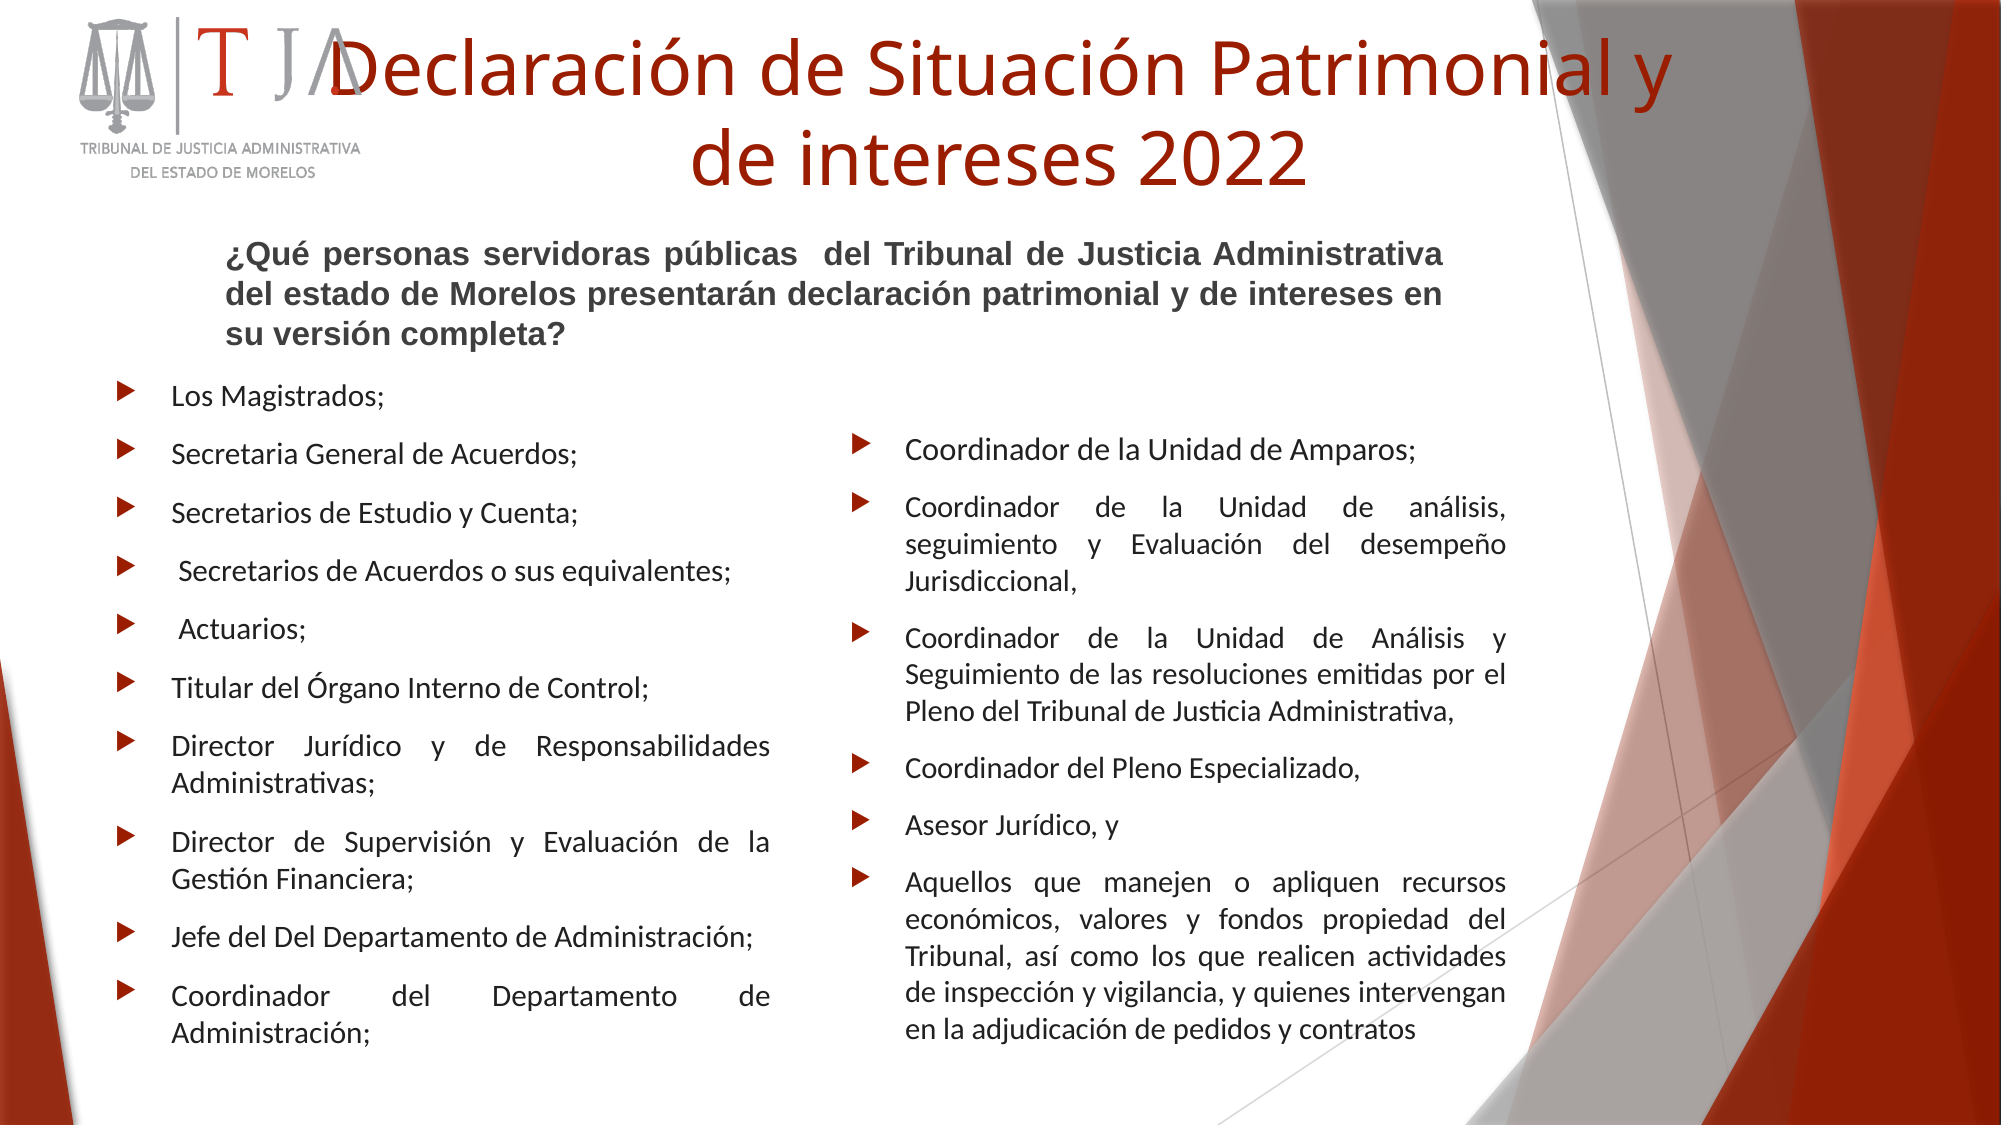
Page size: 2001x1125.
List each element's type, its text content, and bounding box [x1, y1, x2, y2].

text_box ¿Qué personas servidoras públicas del Tribunal de Justicia Administrativa del estado de Morelos presentarán declaración patrimonial y de intereses en su versión completa? [210, 224, 1460, 356]
picture [69, 17, 375, 180]
list Los Magistrados; Secretaria General de Acuerdos; Secretarios de Estudio y Cuenta; Secretarios de Acuerdos o sus equivalentes; Actuarios; Titular del Órgano Interno de Control; Director Jurídico y de Responsabilidades Administrativas; Director de Supervisión y Evaluación de la Gestión Financiera; Jefe del Del Departamento de Administración; Coordinador del Departamento de Administración; [100, 368, 787, 1085]
list Coordinador de la Unidad de Amparos; Coordinador de la Unidad de análisis, seguimiento y Evaluación del desempeño Jurisdiccional, Coordinador de la Unidad de Análisis y Seguimiento de las resoluciones emitidas por el Pleno del Tribunal de Justicia Administrativa, Coordinador del Pleno Especializado, Asesor Jurídico, y Aquellos que manejen o apliquen recursos económicos, valores y fondos propiedad del Tribunal, así como los que realicen actividades de inspección y vigilancia, y quienes intervengan en la adjudicación de pedidos y contratos [834, 363, 1522, 1089]
title Declaración de Situación Patrimonial y de intereses 2022 [294, 13, 1706, 230]
